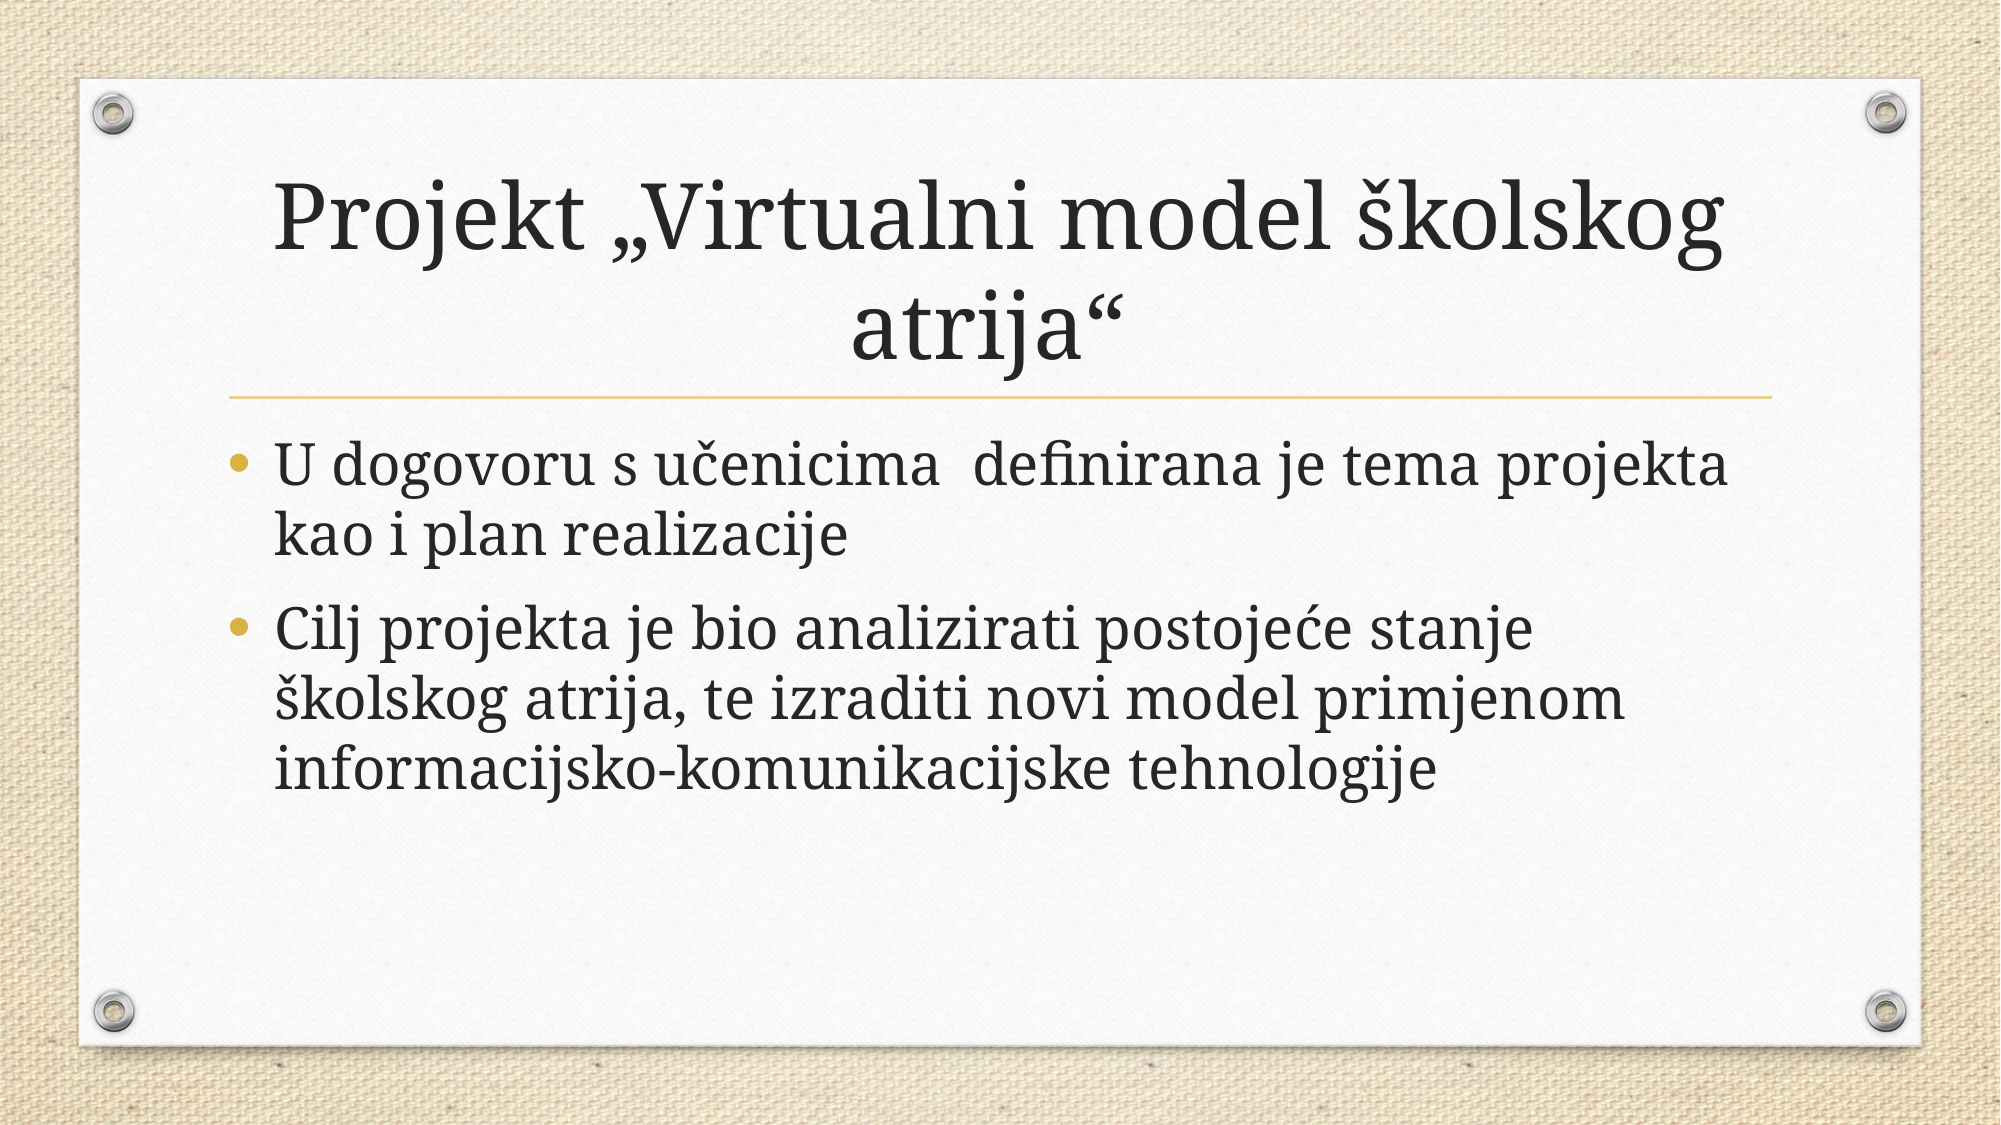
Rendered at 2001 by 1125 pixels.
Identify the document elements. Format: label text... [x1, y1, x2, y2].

title Projekt „Virtualni model školskog atrija“ [212, 161, 1788, 375]
list U dogovoru s učenicima definirana je tema projekta kao i plan realizacije Cilj projekta je bio analizirati postojeće stanje školskog atrija, te izraditi novi model primjenom informacijsko-komunikacijske tehnologije [212, 419, 1788, 964]
picture [0, 0, 2001, 1125]
